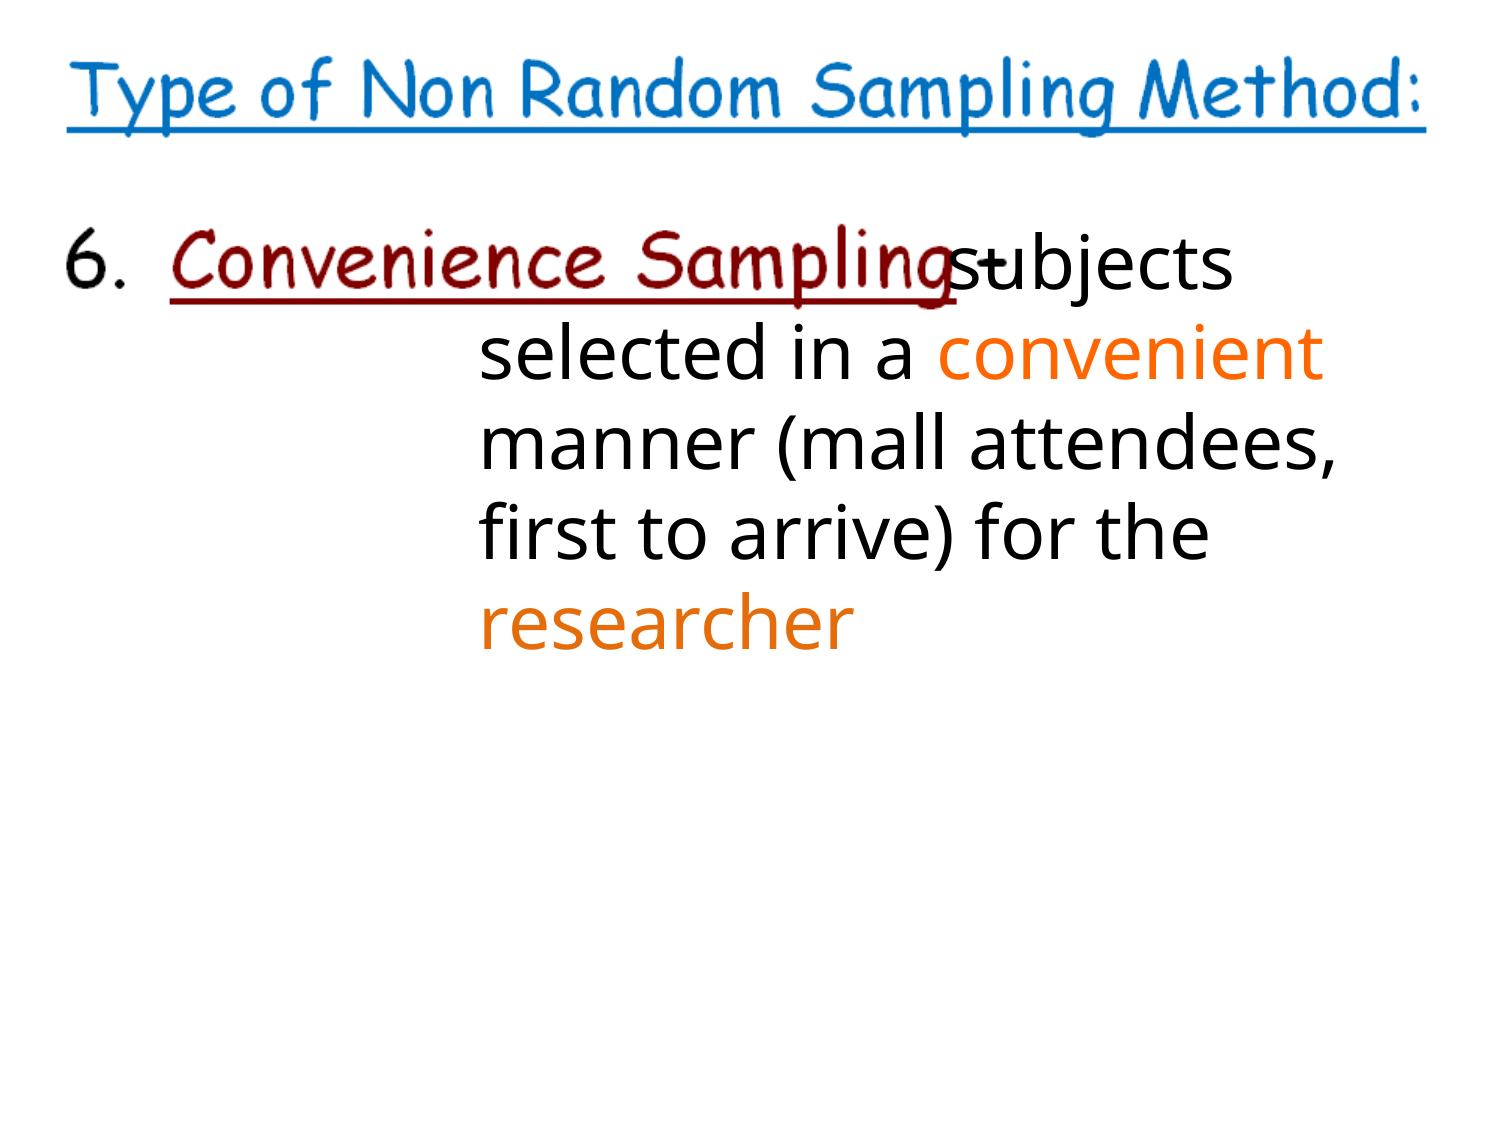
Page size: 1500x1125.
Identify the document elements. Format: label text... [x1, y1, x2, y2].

text_box subjects selected in a convenient manner (mall attendees, first to arrive) for the researcher [425, 206, 1476, 672]
picture [37, 199, 1018, 327]
picture [37, 23, 1476, 162]
